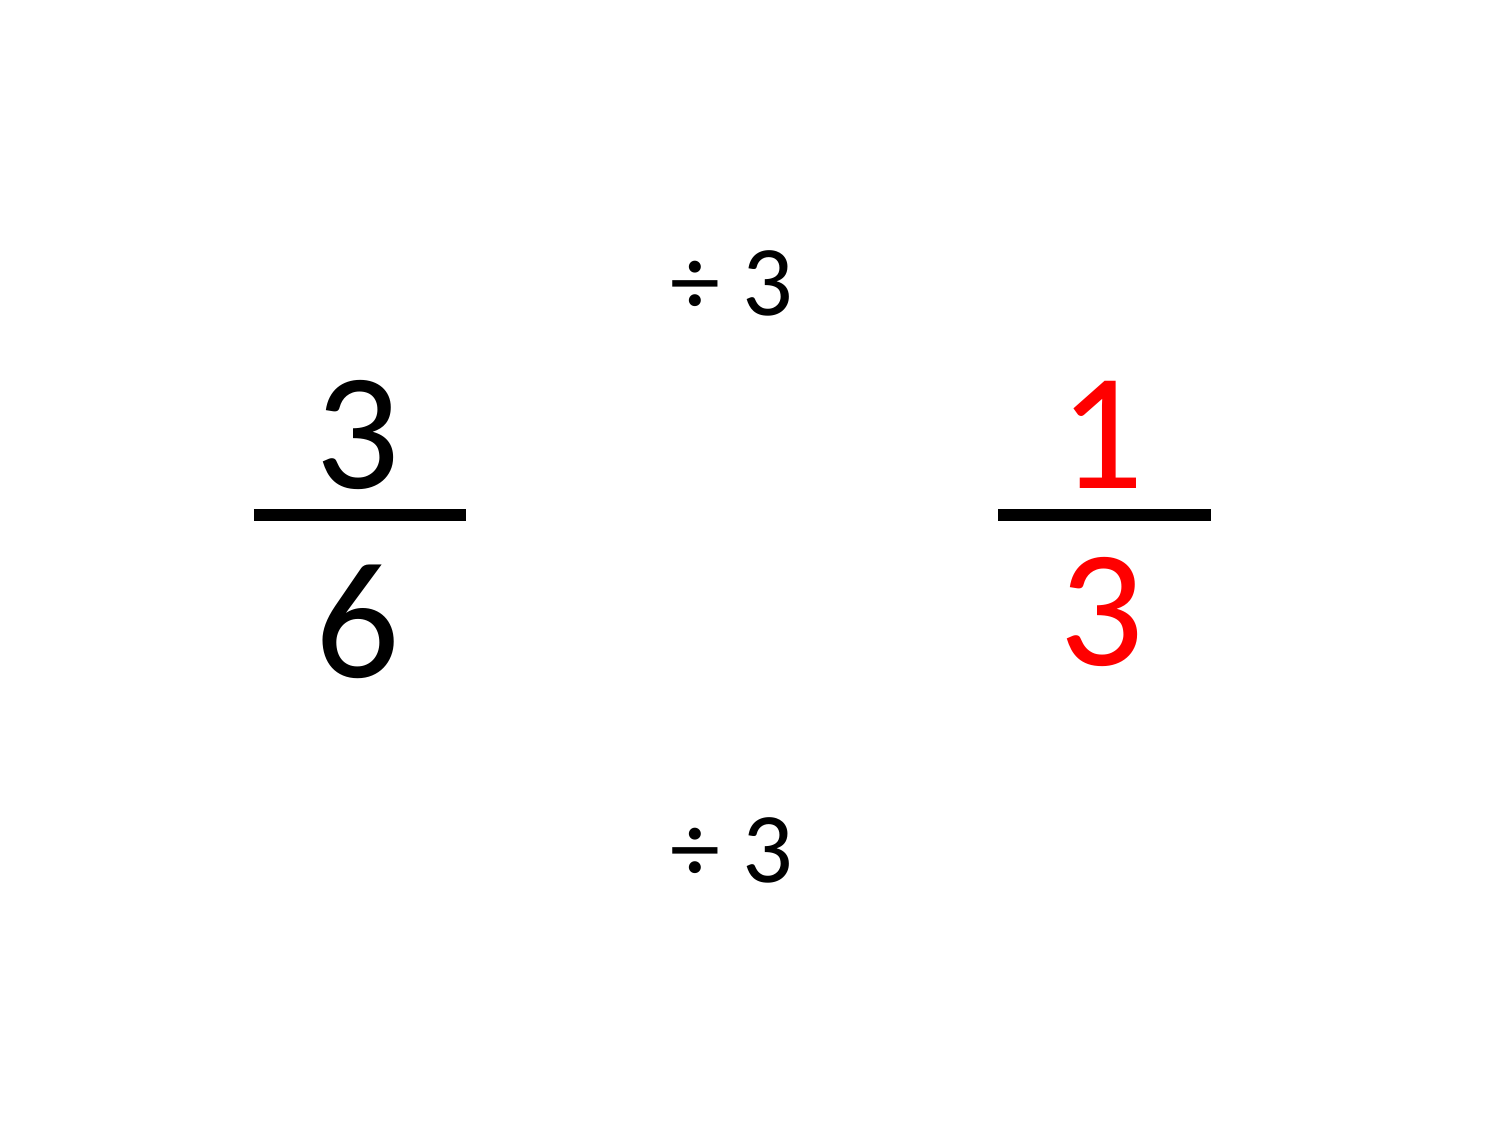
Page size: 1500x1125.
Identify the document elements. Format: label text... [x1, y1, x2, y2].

text_box 6 [301, 503, 526, 719]
text_box ÷ 3 [655, 775, 809, 910]
text_box 3 [1045, 530, 1164, 707]
text_box 3 [301, 314, 490, 530]
text_box 1 [1045, 314, 1235, 530]
text_box ÷ 3 [655, 208, 809, 343]
